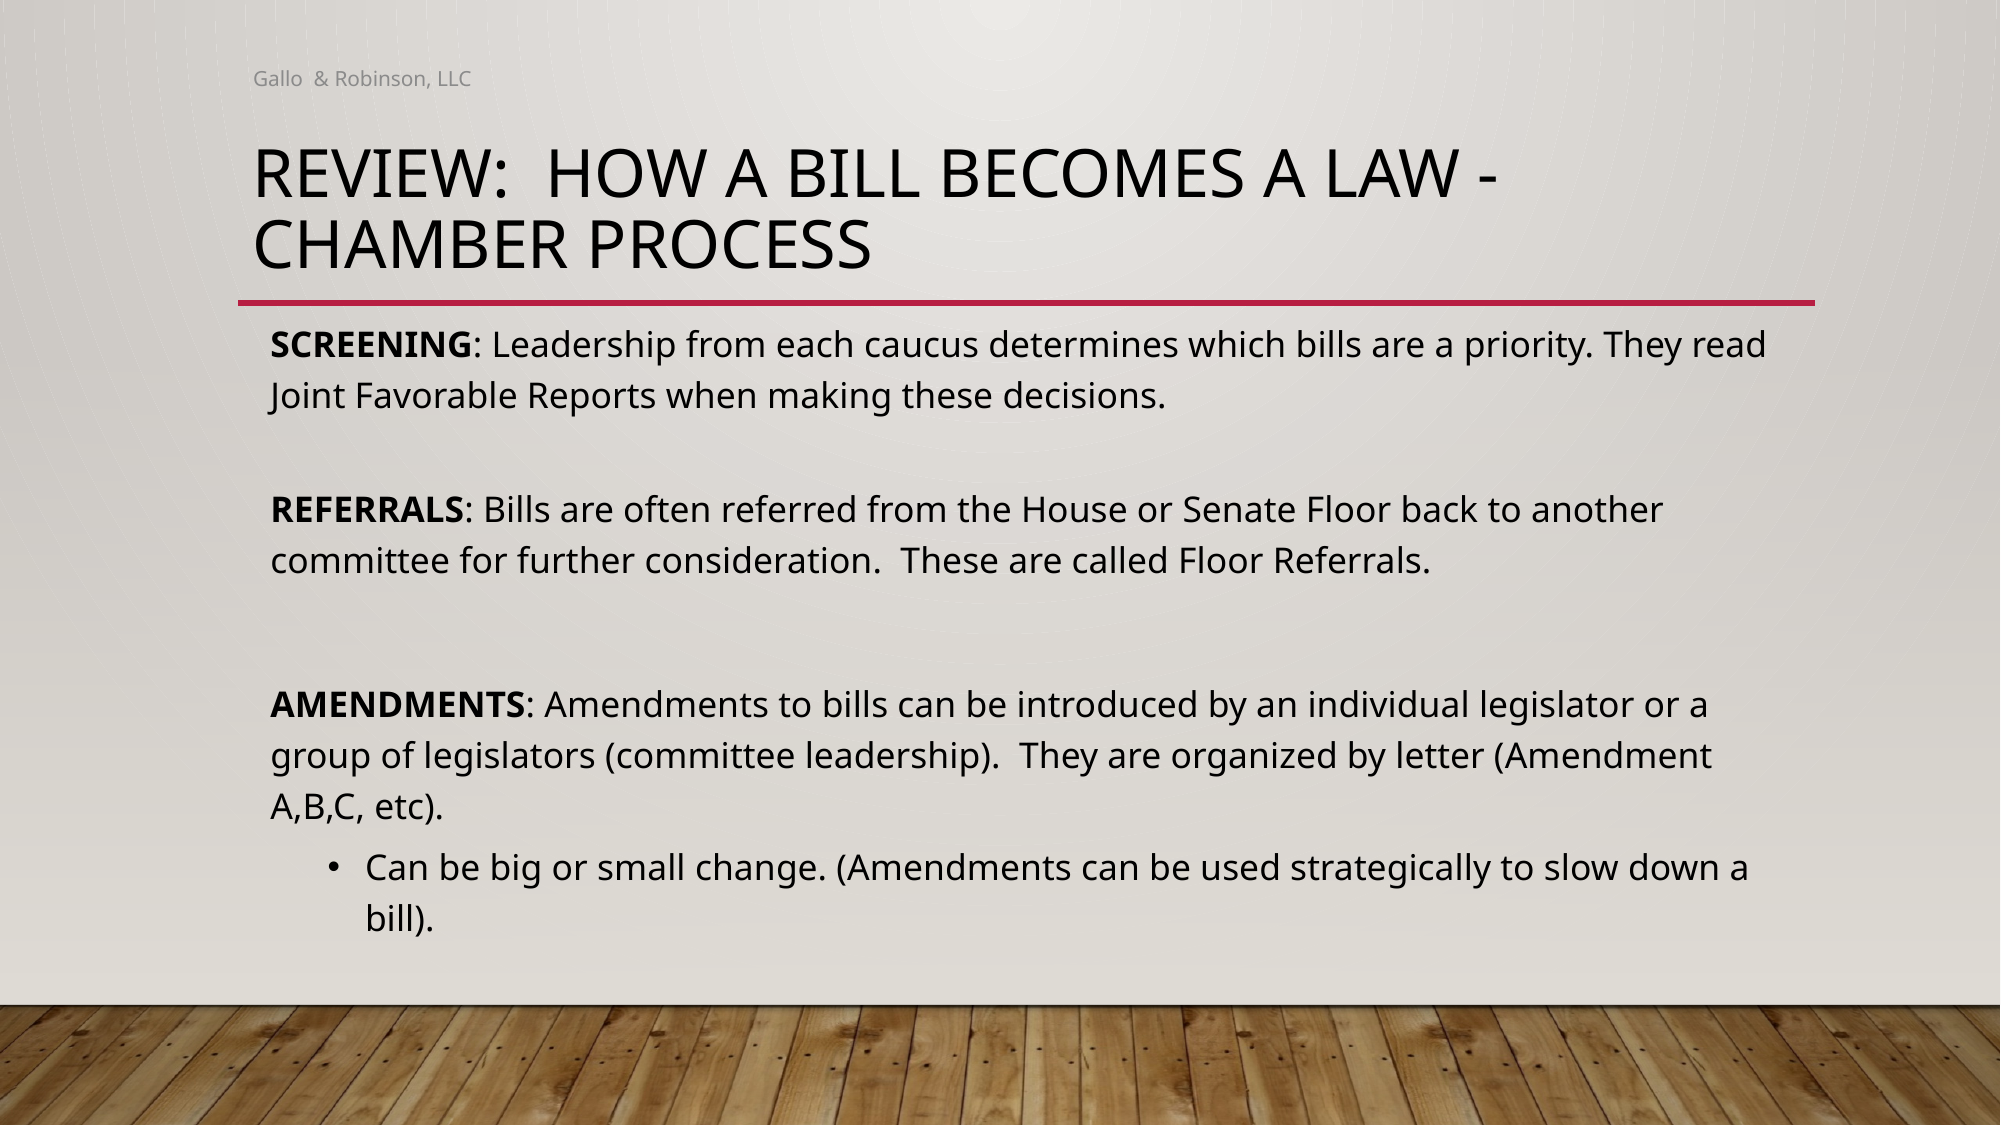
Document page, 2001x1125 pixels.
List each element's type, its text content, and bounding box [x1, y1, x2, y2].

title Review: How A Bill becomes a law - Chamber Process [237, 132, 1814, 305]
picture [0, 1005, 2000, 1125]
list SCREENING: Leadership from each caucus determines which bills are a priority. They read Joint Favorable Reports when making these decisions. REFERRALS: Bills are often referred from the House or Senate Floor back to another committee for further consideration. These are called Floor Referrals. AMENDMENTS: Amendments to bills can be introduced by an individual legislator or a group of legislators (committee leadership). They are organized by letter (Amendment A,B,C, etc). Can be big or small change. (Amendments can be used strategically to slow down a bill). [237, 305, 1814, 993]
footer Gallo & Robinson, LLC [238, 54, 1213, 105]
